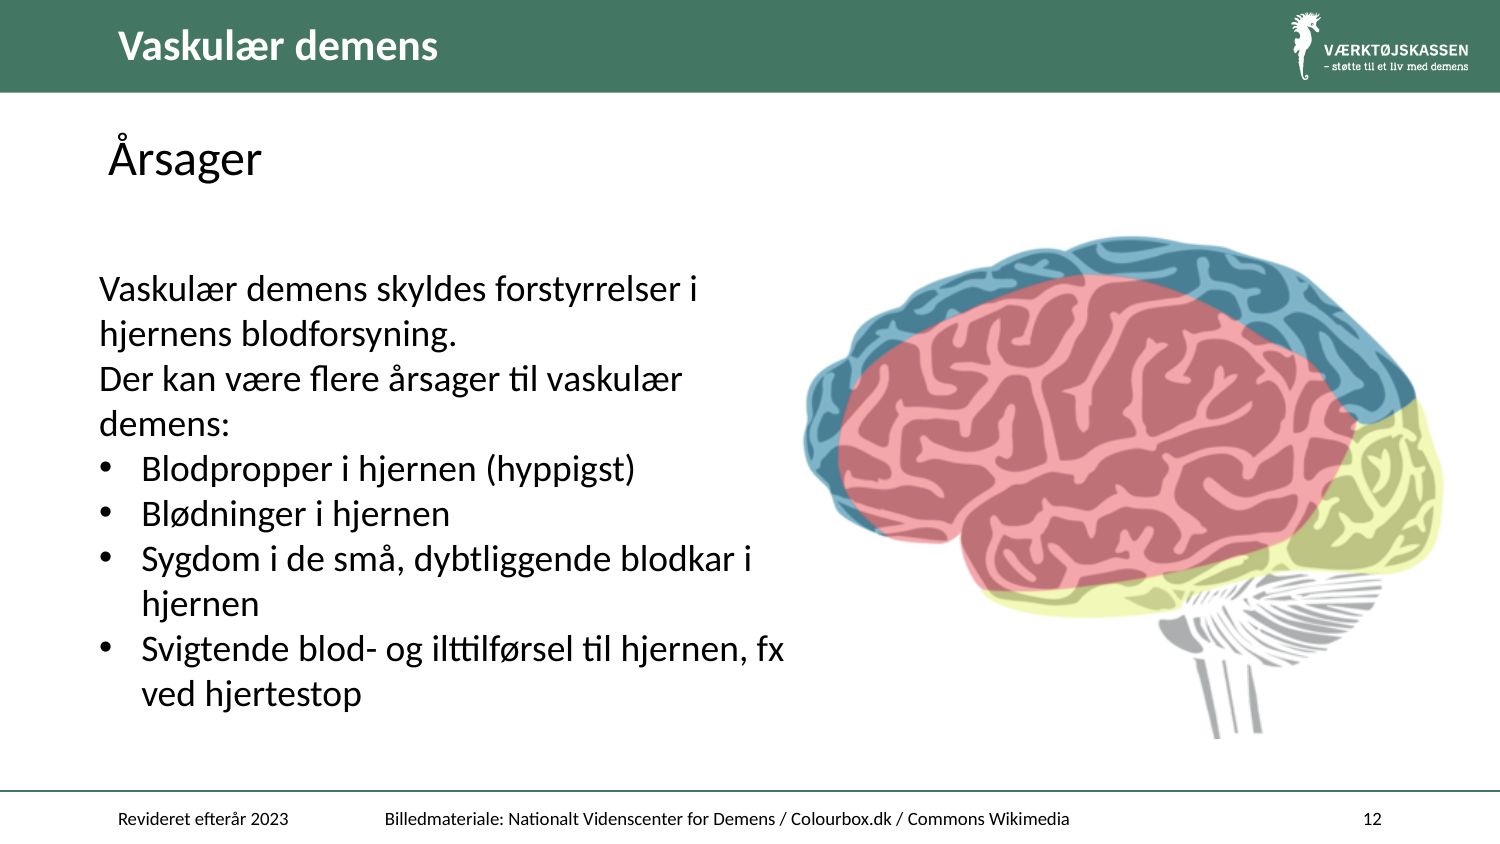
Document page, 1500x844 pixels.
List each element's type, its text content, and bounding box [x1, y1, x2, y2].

picture [1291, 12, 1468, 80]
title Vaskulær demens [103, 16, 1220, 82]
slide_number 12 [1327, 795, 1397, 841]
list Årsager [93, 117, 1388, 229]
text_box Vaskulær demens skyldes forstyrrelser i hjernens blodforsyning. Der kan være flere årsager til vaskulær demens: Blodpropper i hjernen (hyppigst) Blødninger i hjernen Sygdom i de små, dybtliggende blodkar i hjernen Svigtende blod- og ilttilførsel til hjernen, fx ved hjertestop [84, 256, 749, 722]
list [749, 228, 1483, 739]
slide_number Revideret efterår 2023 [103, 795, 355, 841]
footer Billedmateriale: Nationalt Videnscenter for Demens / Colourbox.dk / Commons Wikimedia [369, 795, 1315, 841]
